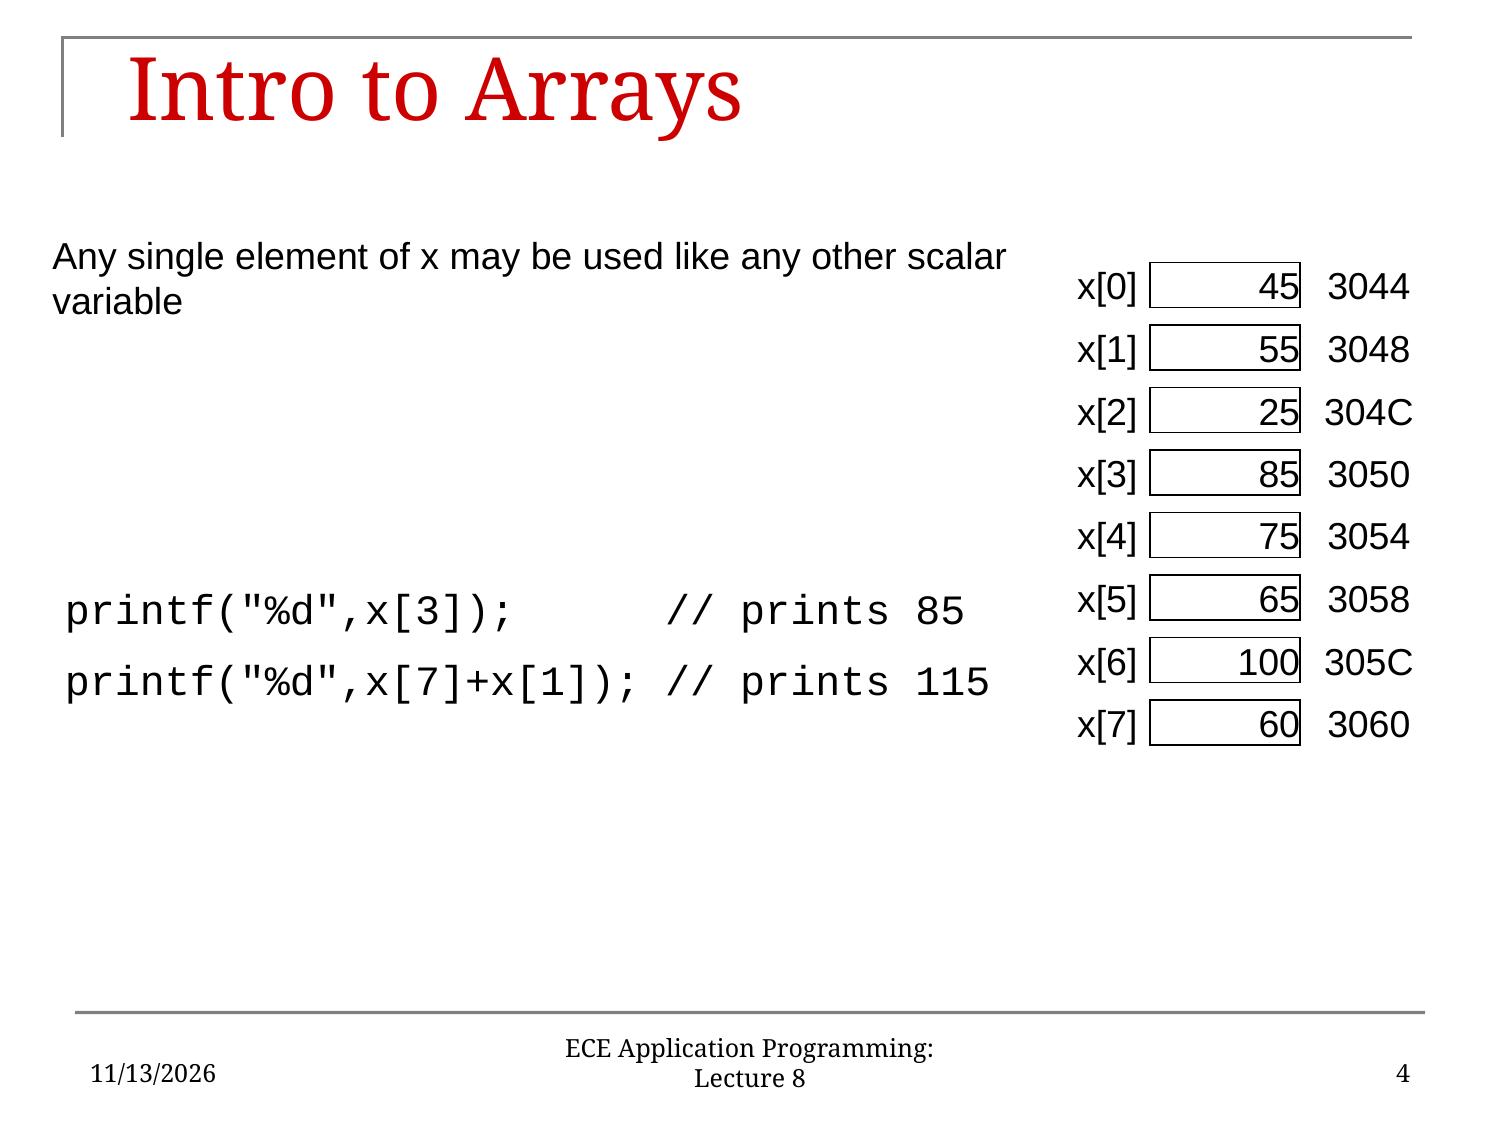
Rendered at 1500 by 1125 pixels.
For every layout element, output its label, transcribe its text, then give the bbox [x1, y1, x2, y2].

text_box x[1] [999, 324, 1138, 370]
text_box x[2] [999, 387, 1138, 433]
text_box 45 [1149, 262, 1299, 308]
text_box 75 [1149, 512, 1299, 558]
text_box 3044 [1299, 262, 1438, 308]
text_box 85 [1149, 449, 1299, 496]
text_box x[4] [999, 512, 1138, 558]
text_box x[5] [999, 574, 1138, 621]
text_box 100 [1149, 637, 1299, 683]
text_box 3054 [1299, 512, 1438, 558]
text_box 3048 [1299, 324, 1438, 370]
text_box printf("%d",x[3]); // prints 85 printf("%d",x[7]+x[1]); // prints 115 [49, 575, 1025, 782]
text_box 3050 [1299, 449, 1438, 496]
text_box 55 [1149, 324, 1299, 370]
text_box 25 [1149, 387, 1299, 433]
text_box 65 [1149, 574, 1299, 621]
text_box Any single element of x may be used like any other scalar variable [37, 224, 1025, 330]
text_box 304C [1299, 387, 1438, 433]
text_box x[7] [1025, 699, 1138, 745]
title Intro to Arrays [112, 24, 1388, 113]
text_box x[6] [1025, 637, 1138, 683]
text_box 305C [1299, 637, 1438, 683]
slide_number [74, 1023, 426, 1100]
text_box 60 [1149, 699, 1299, 745]
text_box x[0] [1025, 262, 1138, 308]
slide_number 4 [1074, 1023, 1426, 1100]
footer ECE Application Programming: Lecture 8 [512, 1024, 988, 1101]
text_box 3058 [1299, 574, 1438, 621]
text_box x[3] [999, 449, 1138, 496]
text_box 3060 [1299, 699, 1438, 745]
